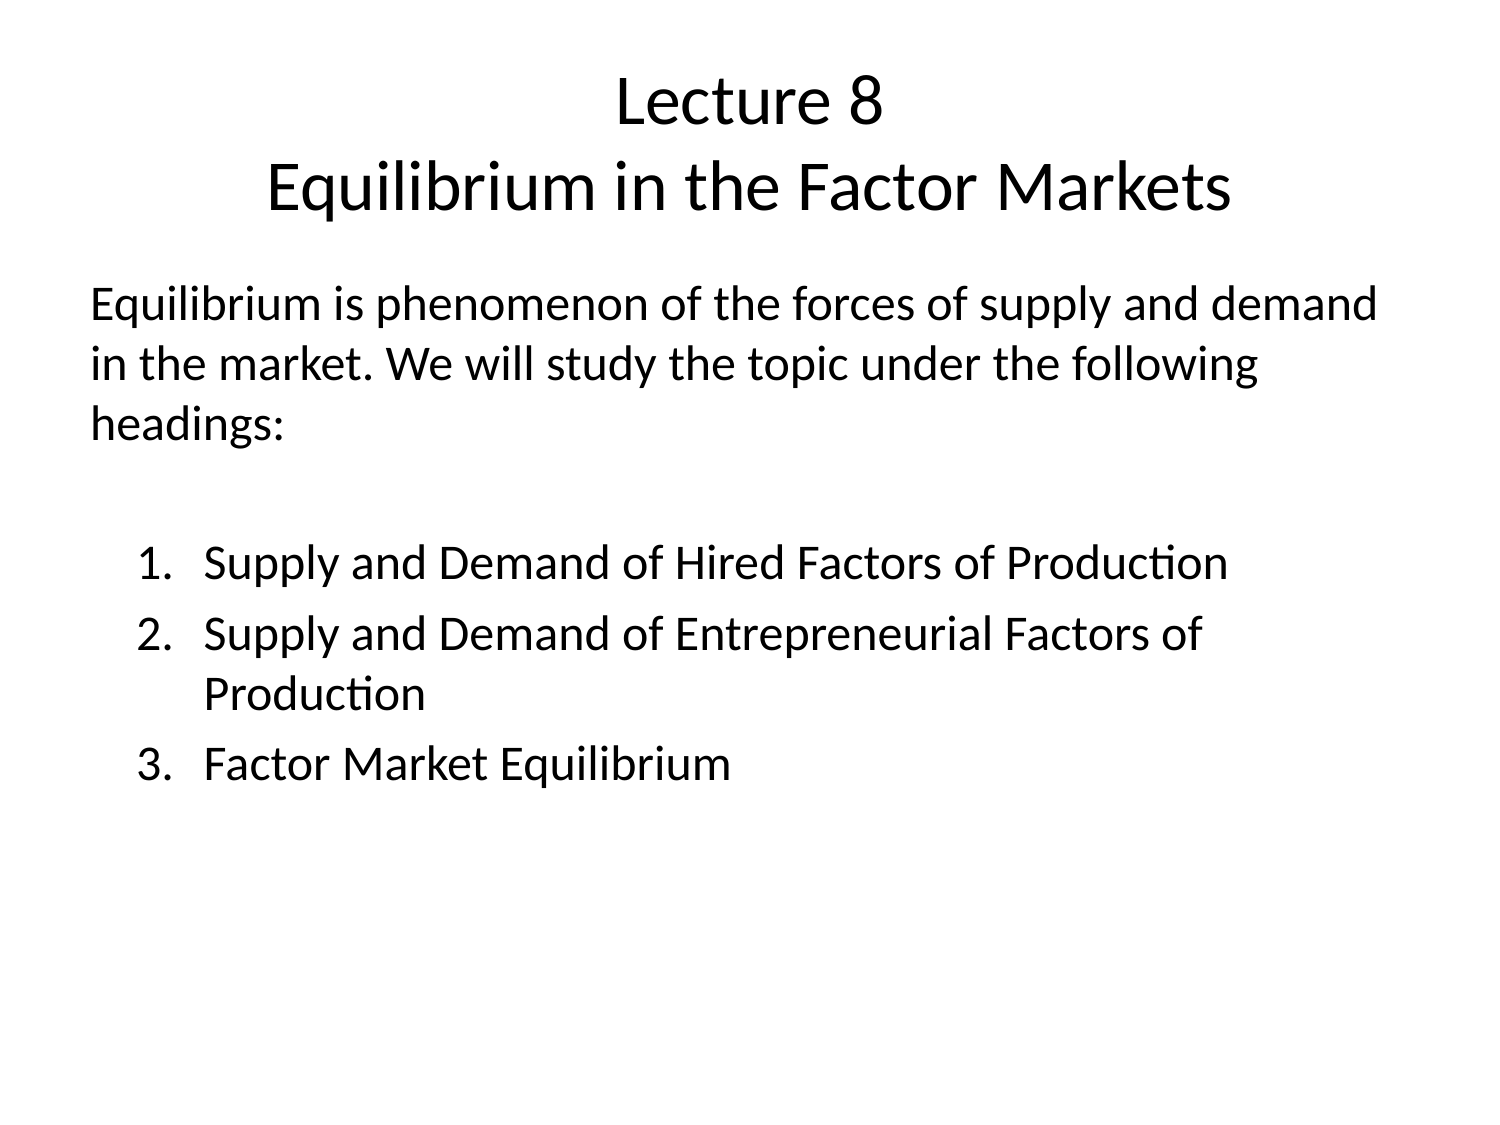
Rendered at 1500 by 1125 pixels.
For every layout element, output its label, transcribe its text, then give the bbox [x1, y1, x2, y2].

list Equilibrium is phenomenon of the forces of supply and demand in the market. We will study the topic under the following headings: Supply and Demand of Hired Factors of Production Supply and Demand of Entrepreneurial Factors of Production Factor Market Equilibrium [75, 262, 1425, 1005]
title Lecture 8 Equilibrium in the Factor Markets [75, 45, 1425, 233]
